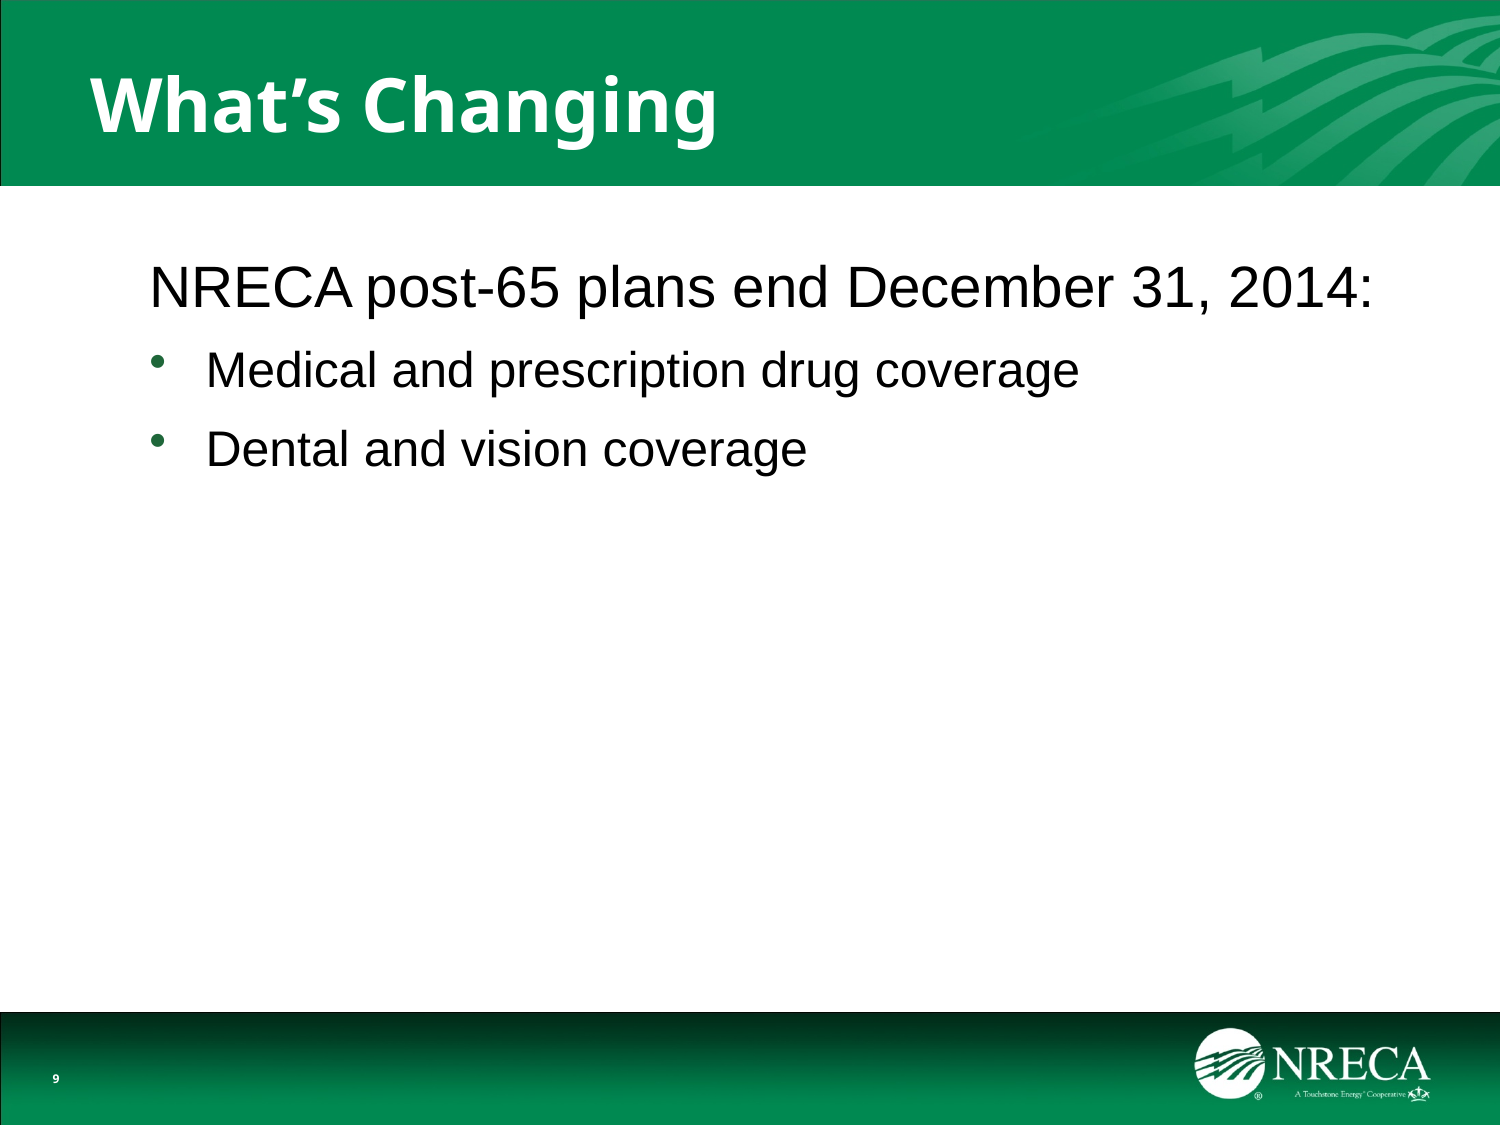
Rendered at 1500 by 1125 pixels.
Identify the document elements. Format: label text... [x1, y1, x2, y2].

title What’s Changing [74, 49, 1388, 138]
picture [0, 1012, 1500, 1125]
slide_number 9 [37, 1049, 351, 1101]
picture [0, 0, 1500, 186]
list NRECA post-65 plans end December 31, 2014: Medical and prescription drug coverage Dental and vision coverage [134, 241, 1464, 997]
